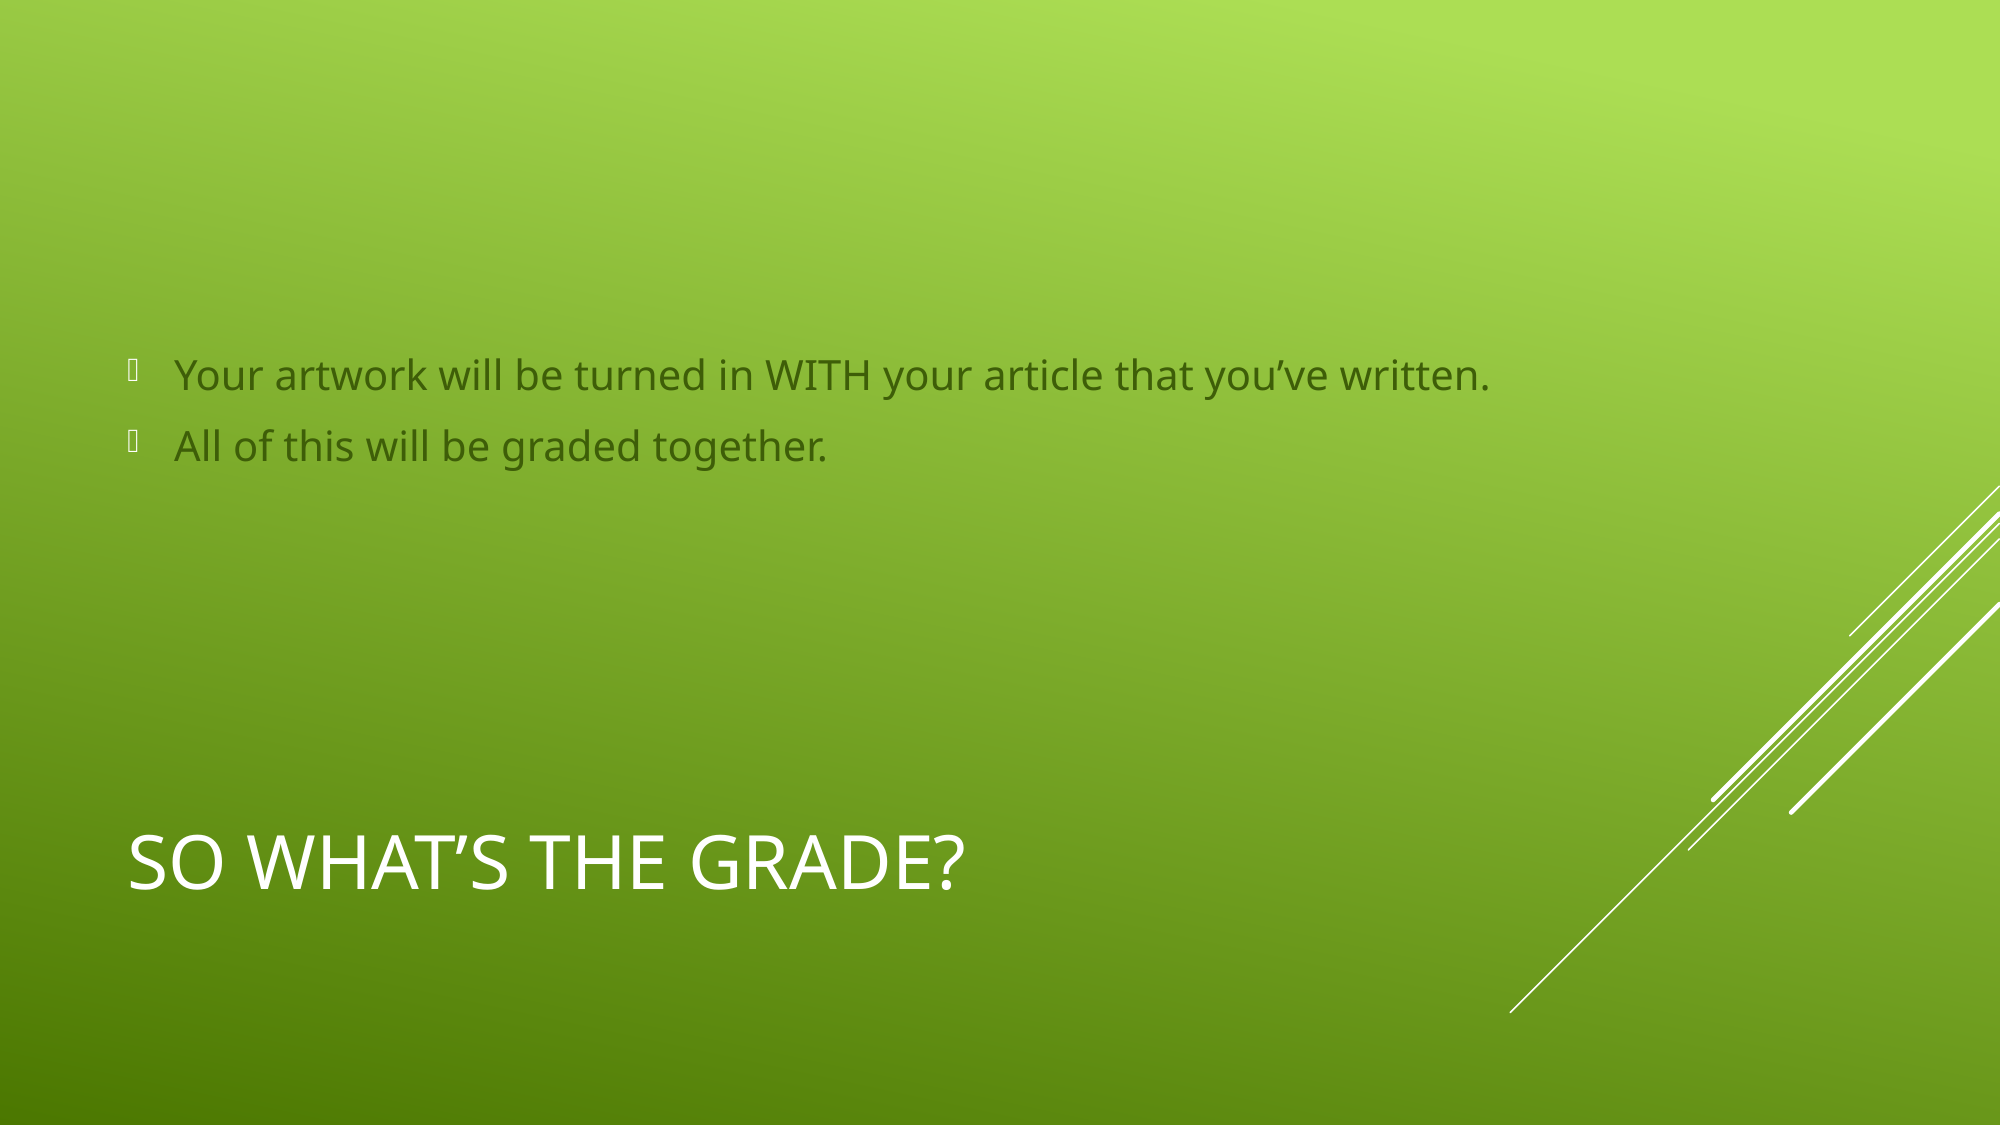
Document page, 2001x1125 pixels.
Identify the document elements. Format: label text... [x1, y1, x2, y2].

title So what’s the grade? [112, 736, 1513, 984]
list Your artwork will be turned in WITH your article that you’ve written. All of this will be graded together. [112, 112, 1513, 706]
